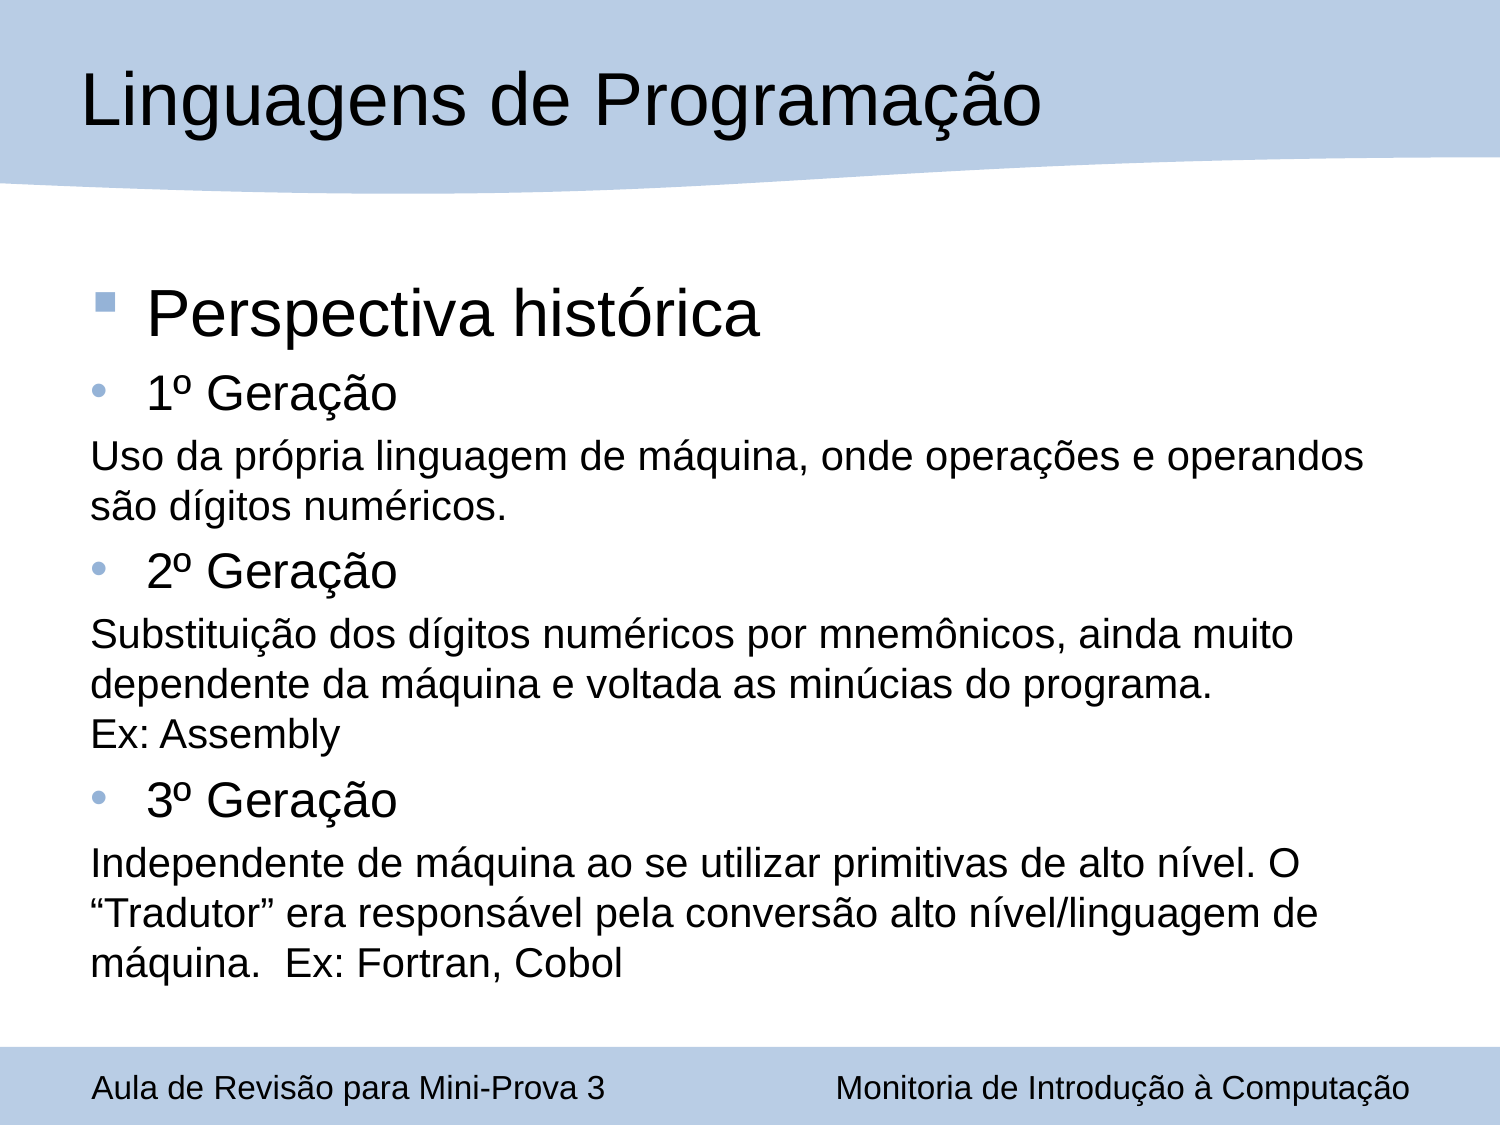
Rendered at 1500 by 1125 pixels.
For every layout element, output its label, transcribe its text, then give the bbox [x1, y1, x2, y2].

text_box Linguagens de Programação [65, 7, 1105, 185]
list Perspectiva histórica 1º Geração Uso da própria linguagem de máquina, onde operações e operandos são dígitos numéricos. 2º Geração Substituição dos dígitos numéricos por mnemônicos, ainda muito dependente da máquina e voltada as minúcias do programa. Ex: Assembly 3º Geração Independente de máquina ao se utilizar primitivas de alto nível. O “Tradutor” era responsável pela conversão alto nível/linguagem de máquina. Ex: Fortran, Cobol [75, 262, 1425, 1005]
text_box [0, 1045, 1500, 1125]
text_box Aula de Revisão para Mini-Prova 3 [76, 1058, 691, 1114]
text_box Monitoria de Introdução à Computação [820, 1058, 1447, 1114]
text_box [0, 0, 1500, 196]
